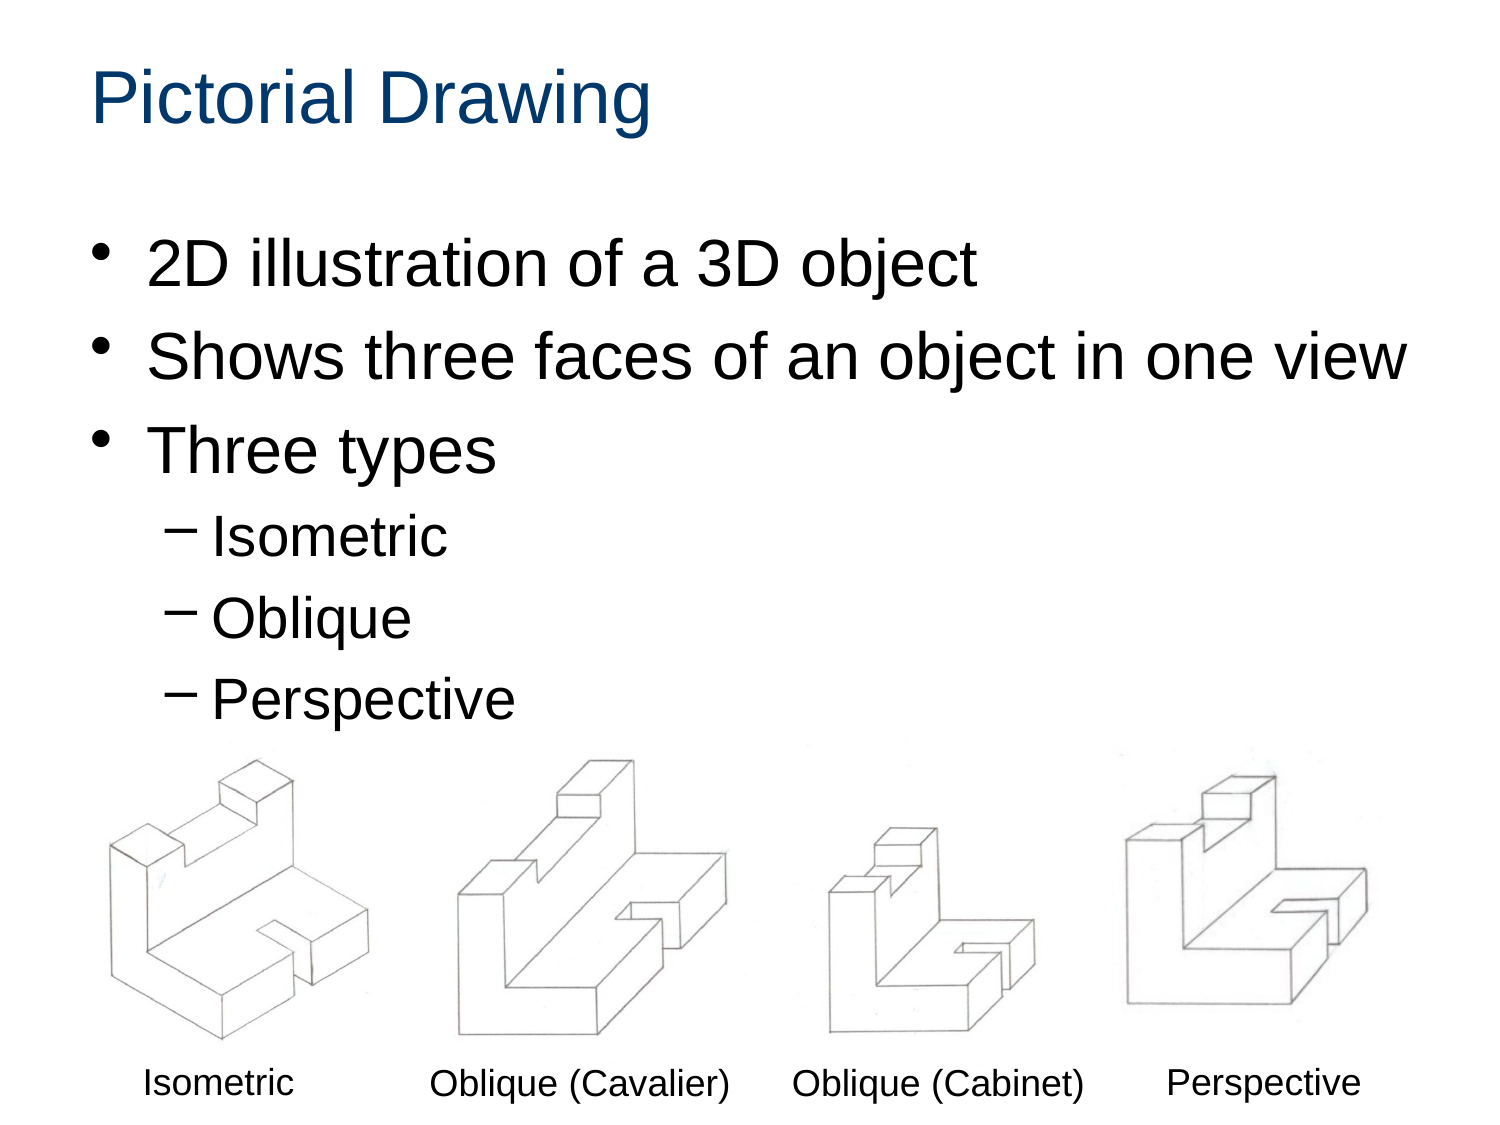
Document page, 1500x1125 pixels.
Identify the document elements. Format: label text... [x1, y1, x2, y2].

picture [1112, 737, 1388, 1031]
picture [49, 737, 388, 1068]
text_box Oblique (Cabinet) [777, 1051, 1100, 1112]
title Pictorial Drawing [75, 0, 1425, 188]
text_box Isometric [127, 1075, 310, 1111]
text_box Perspective [1151, 1050, 1377, 1111]
text_box Oblique (Cavalier) [414, 1051, 746, 1112]
picture [424, 737, 1063, 1067]
list 2D illustration of a 3D object Shows three faces of an object in one view Three types Isometric Oblique Perspective [75, 212, 1425, 1005]
